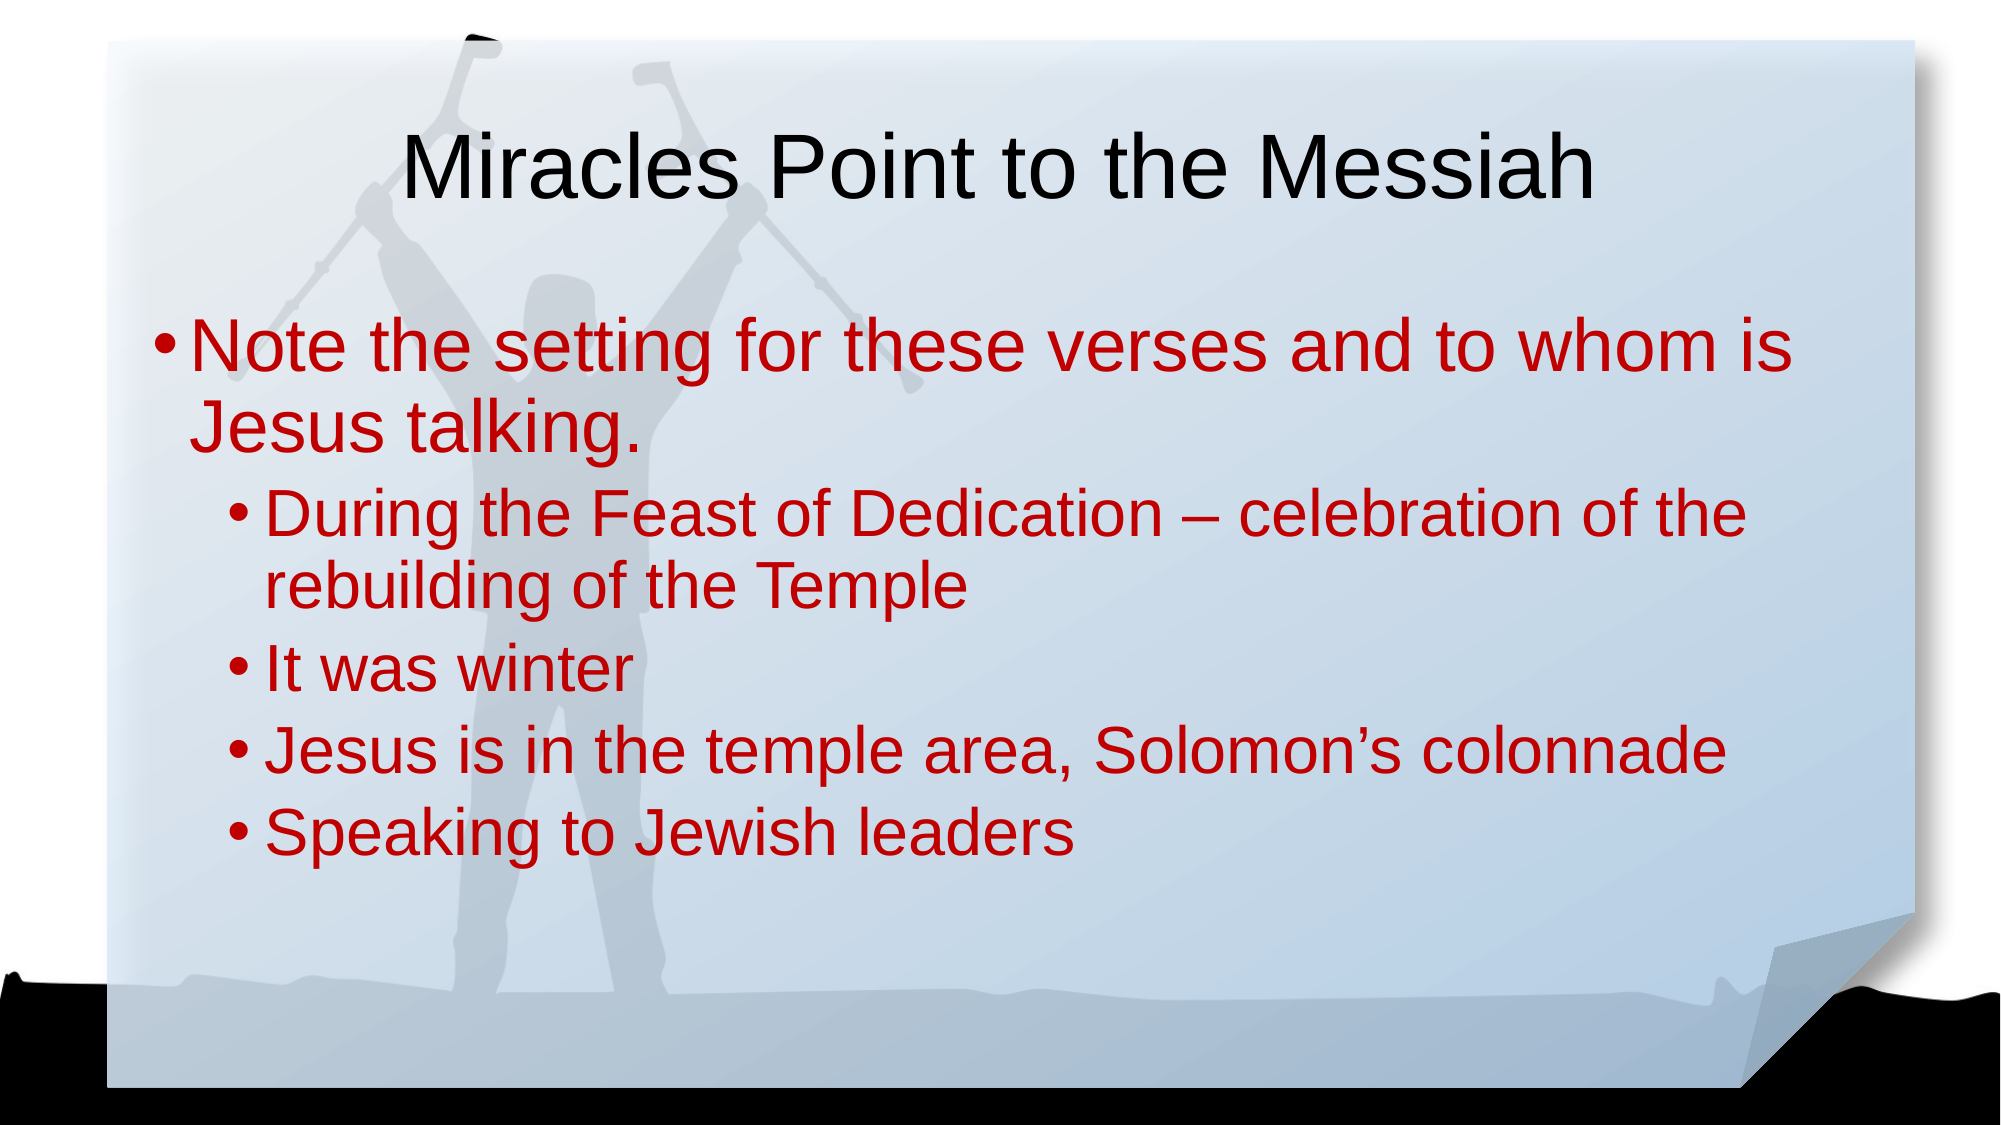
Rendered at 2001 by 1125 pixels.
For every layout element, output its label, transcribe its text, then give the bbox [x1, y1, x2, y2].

title Miracles Point to the Messiah [137, 59, 1863, 278]
list Note the setting for these verses and to whom is Jesus talking. During the Feast of Dedication – celebration of the rebuilding of the Temple It was winter Jesus is in the temple area, Solomon’s colonnade Speaking to Jewish leaders [137, 299, 1863, 1014]
picture [0, 0, 2001, 1125]
